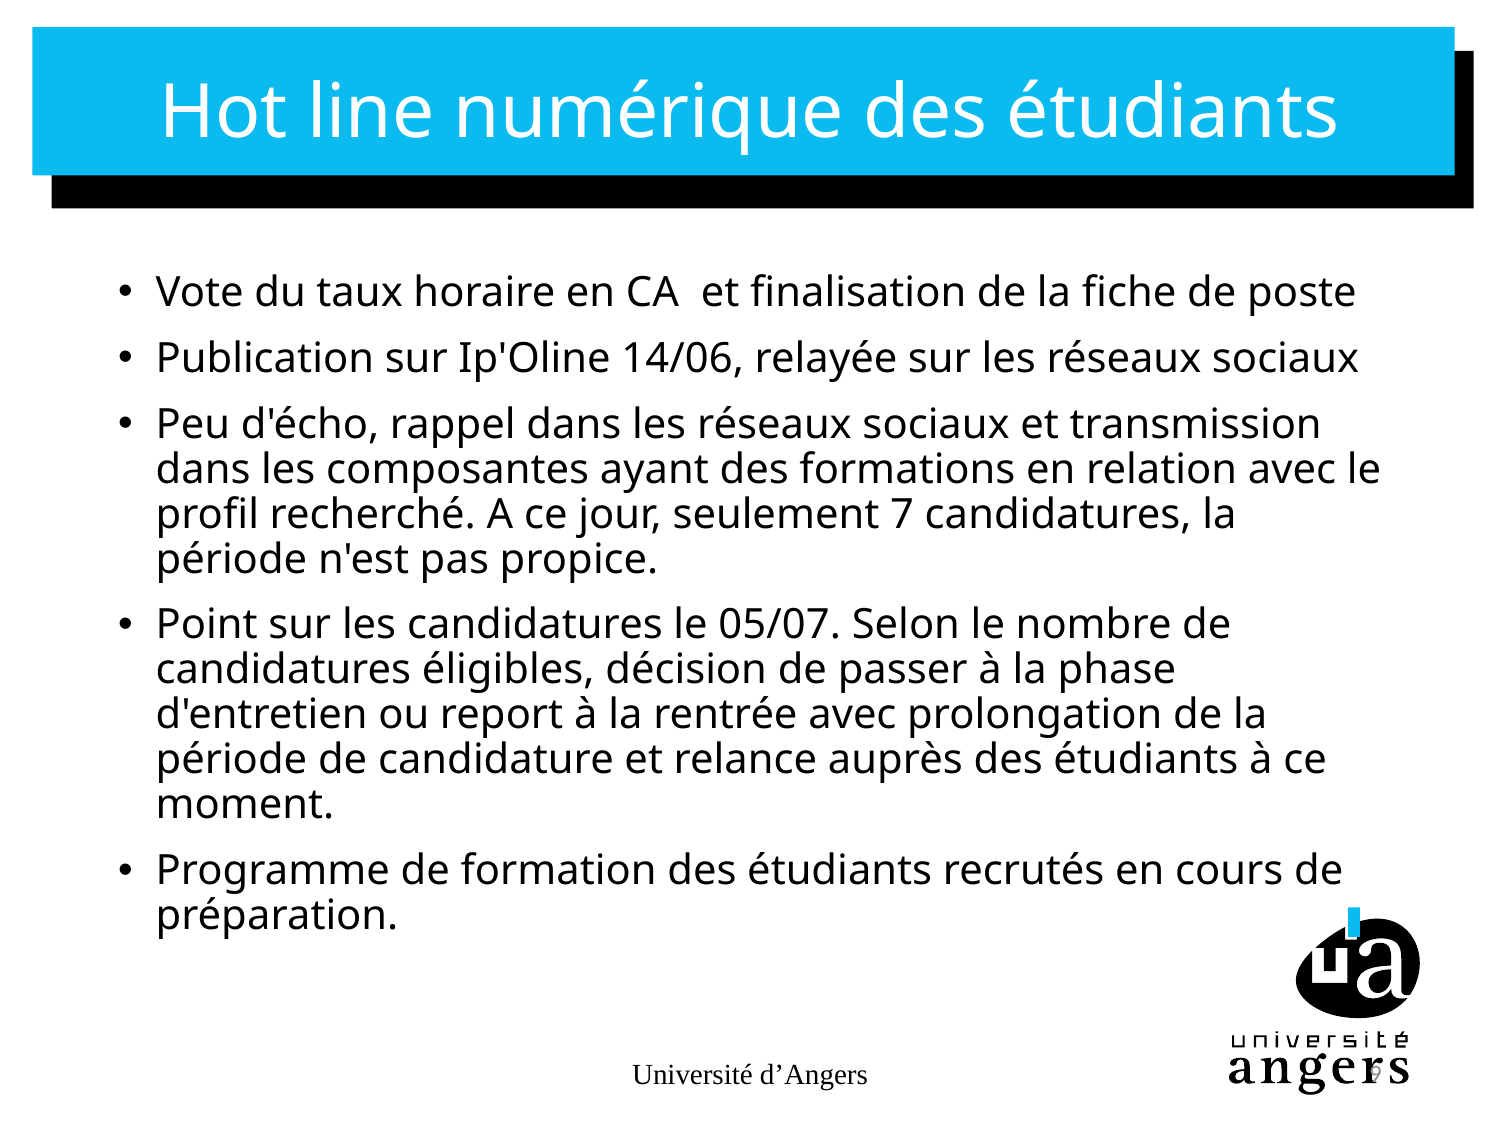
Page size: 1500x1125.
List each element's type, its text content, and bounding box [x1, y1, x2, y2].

title Hot line numérique des étudiants [103, 50, 1397, 176]
footer Université d’Angers [496, 1042, 1004, 1103]
slide_number 9 [1059, 1042, 1397, 1103]
list Vote du taux horaire en CA et finalisation de la fiche de poste Publication sur Ip'Oline 14/06, relayée sur les réseaux sociaux Peu d'écho, rappel dans les réseaux sociaux et transmission dans les composantes ayant des formations en relation avec le profil recherché. A ce jour, seulement 7 candidatures, la période n'est pas propice. Point sur les candidatures le 05/07. Selon le nombre de candidatures éligibles, décision de passer à la phase d'entretien ou report à la rentrée avec prolongation de la période de candidature et relance auprès des étudiants à ce moment. Programme de formation des étudiants recrutés en cours de préparation. [103, 262, 1397, 974]
